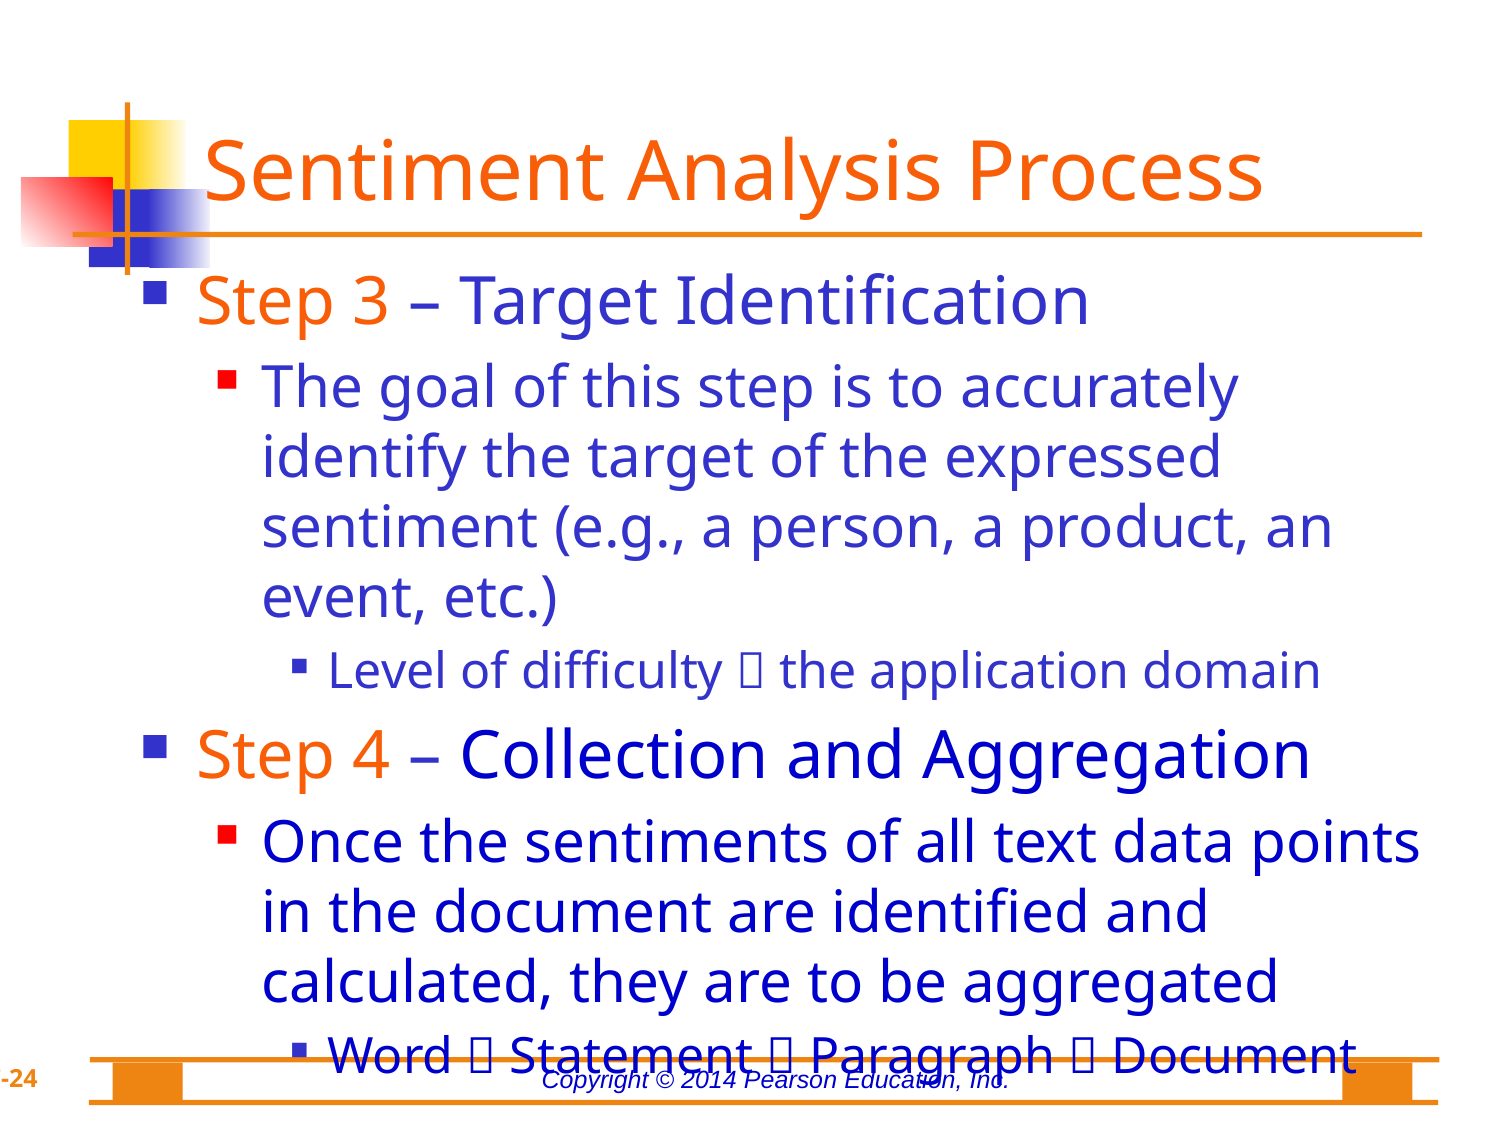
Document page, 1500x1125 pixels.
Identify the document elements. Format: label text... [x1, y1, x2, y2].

list Step 3 – Target Identification The goal of this step is to accurately identify the target of the expressed sentiment (e.g., a person, a product, an event, etc.) Level of difficulty  the application domain Step 4 – Collection and Aggregation Once the sentiments of all text data points in the document are identified and calculated, they are to be aggregated Word  Statement  Paragraph  Document [124, 249, 1470, 1038]
title Sentiment Analysis Process [188, 37, 1468, 226]
